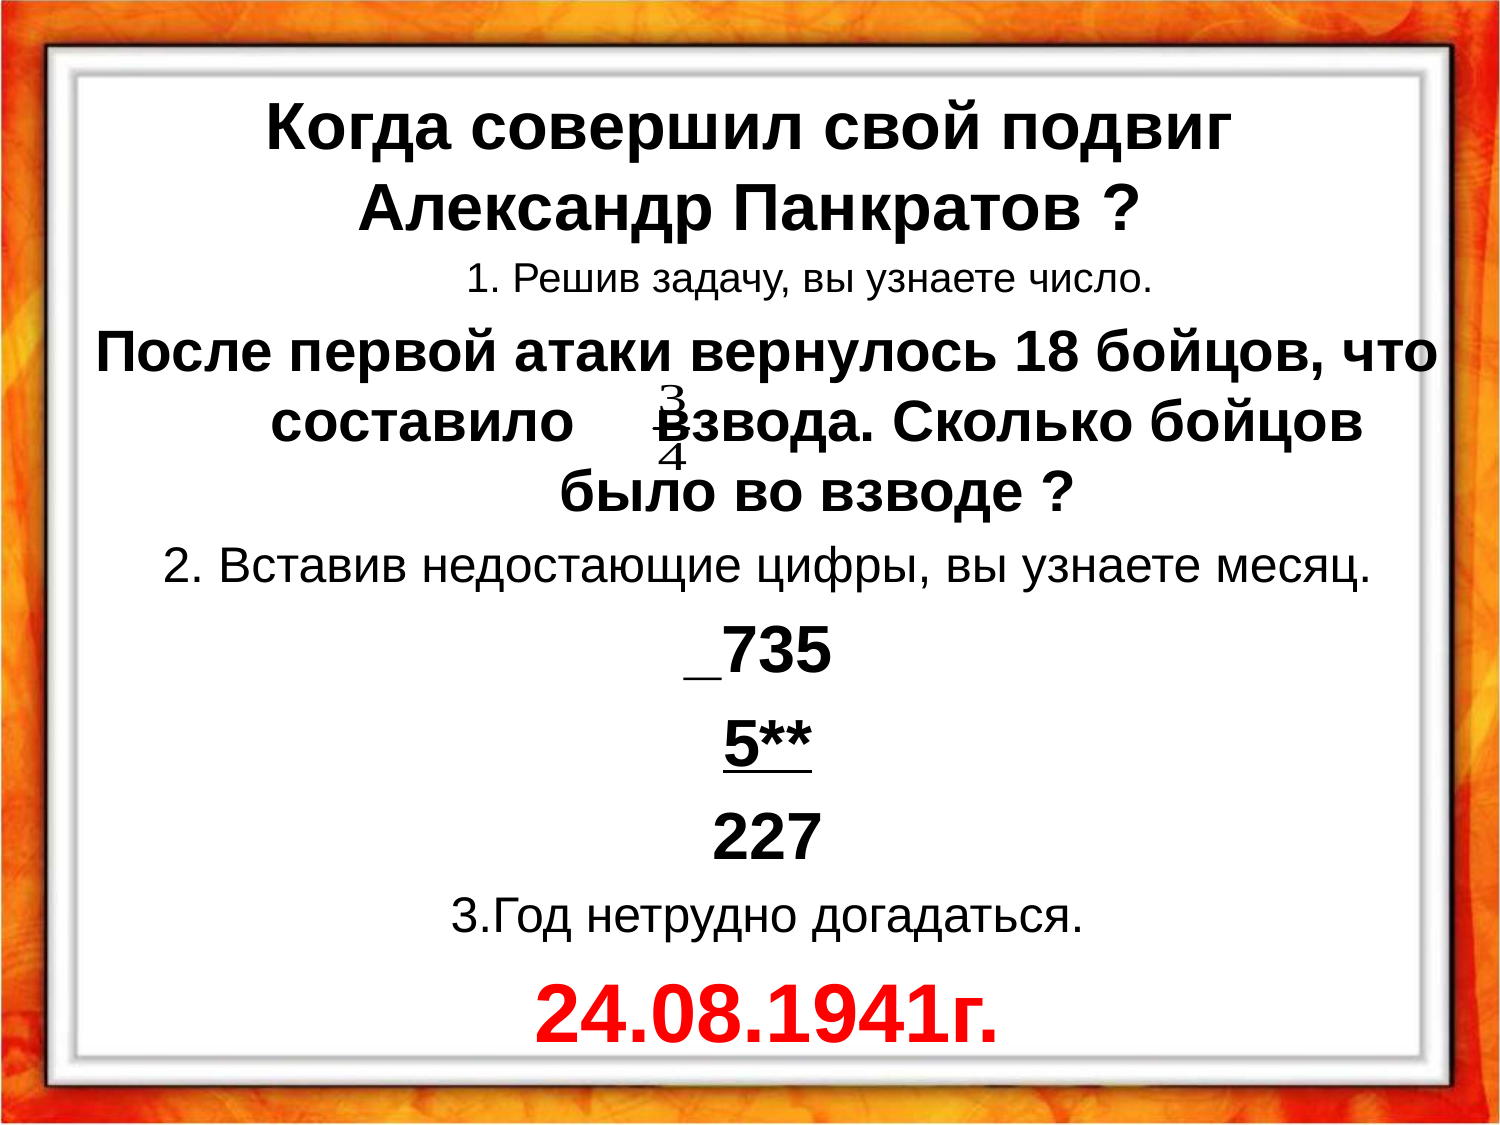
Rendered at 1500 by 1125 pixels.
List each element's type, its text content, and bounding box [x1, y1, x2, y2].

subtitle 1. Решив задачу, вы узнаете число. После первой атаки вернулось 18 бойцов, что составило взвода. Сколько бойцов было во взводе ? 2. Вставив недостающие цифры, вы узнаете месяц. _735 5** 227 3.Год нетрудно догадаться. 24.08.1941г. [76, 243, 1459, 1125]
picture [0, 0, 1500, 1125]
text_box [643, 373, 703, 480]
title Когда совершил свой подвиг Александр Панкратов ? [88, 42, 1412, 243]
